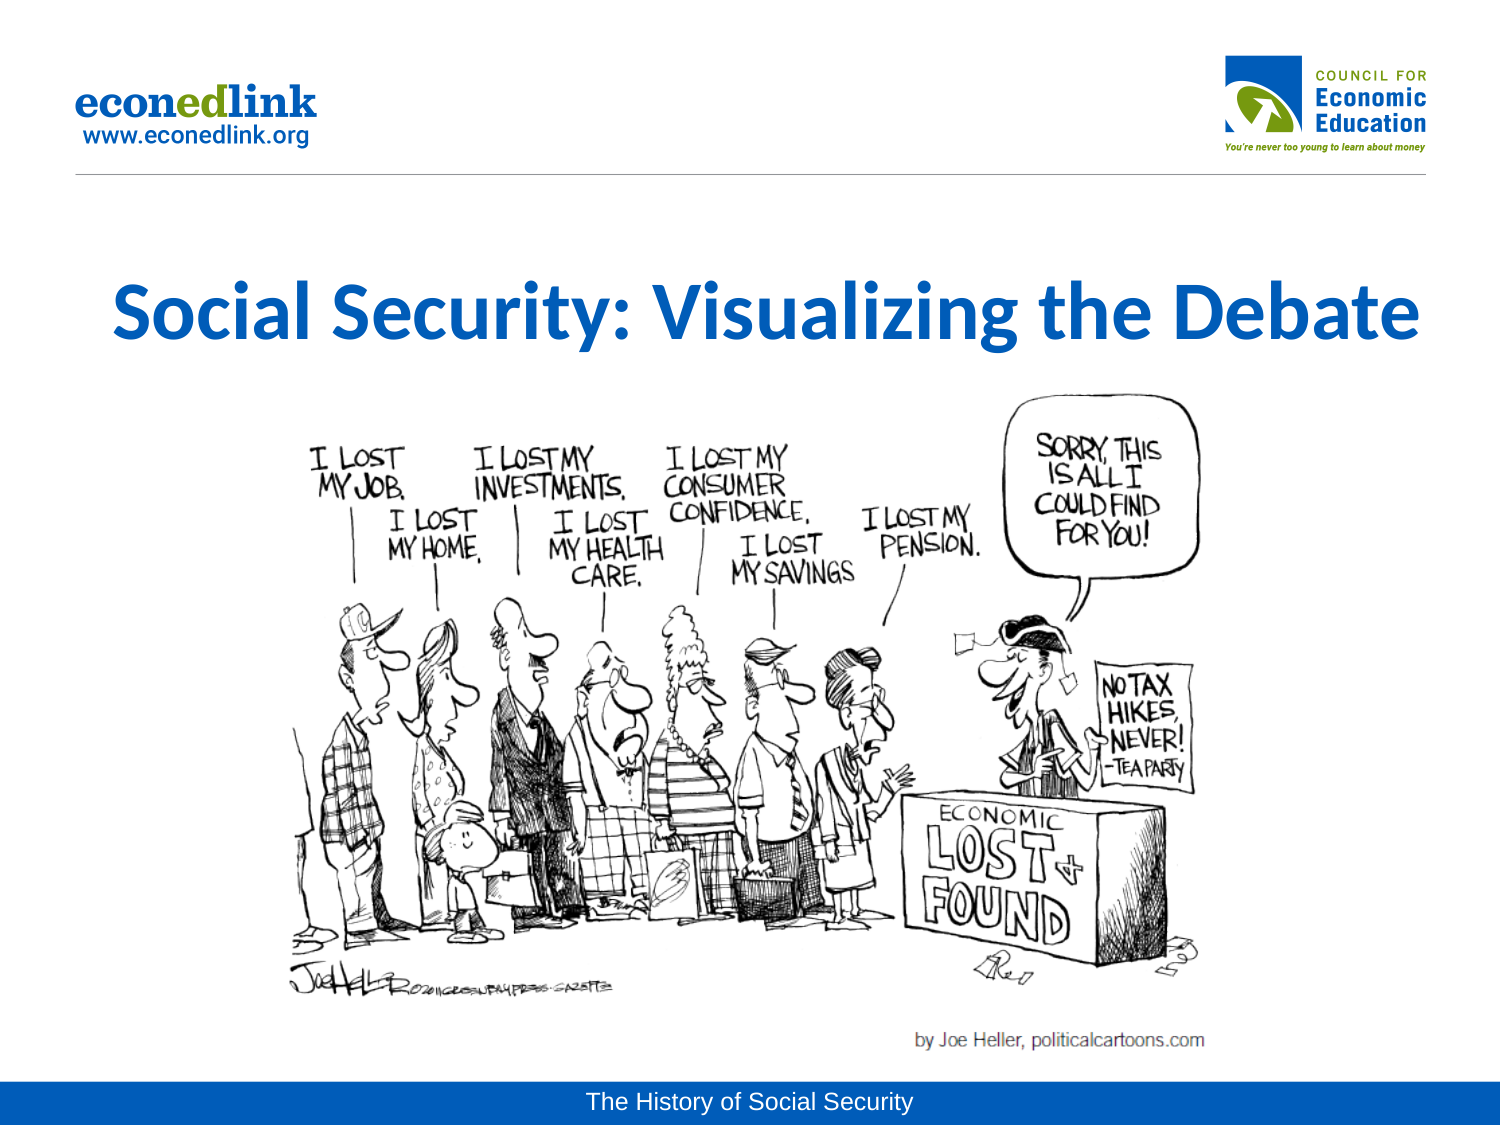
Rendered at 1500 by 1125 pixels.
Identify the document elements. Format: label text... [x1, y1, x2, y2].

picture [0, 0, 1500, 1125]
title Social Security: Visualizing the Debate [74, 212, 1438, 401]
